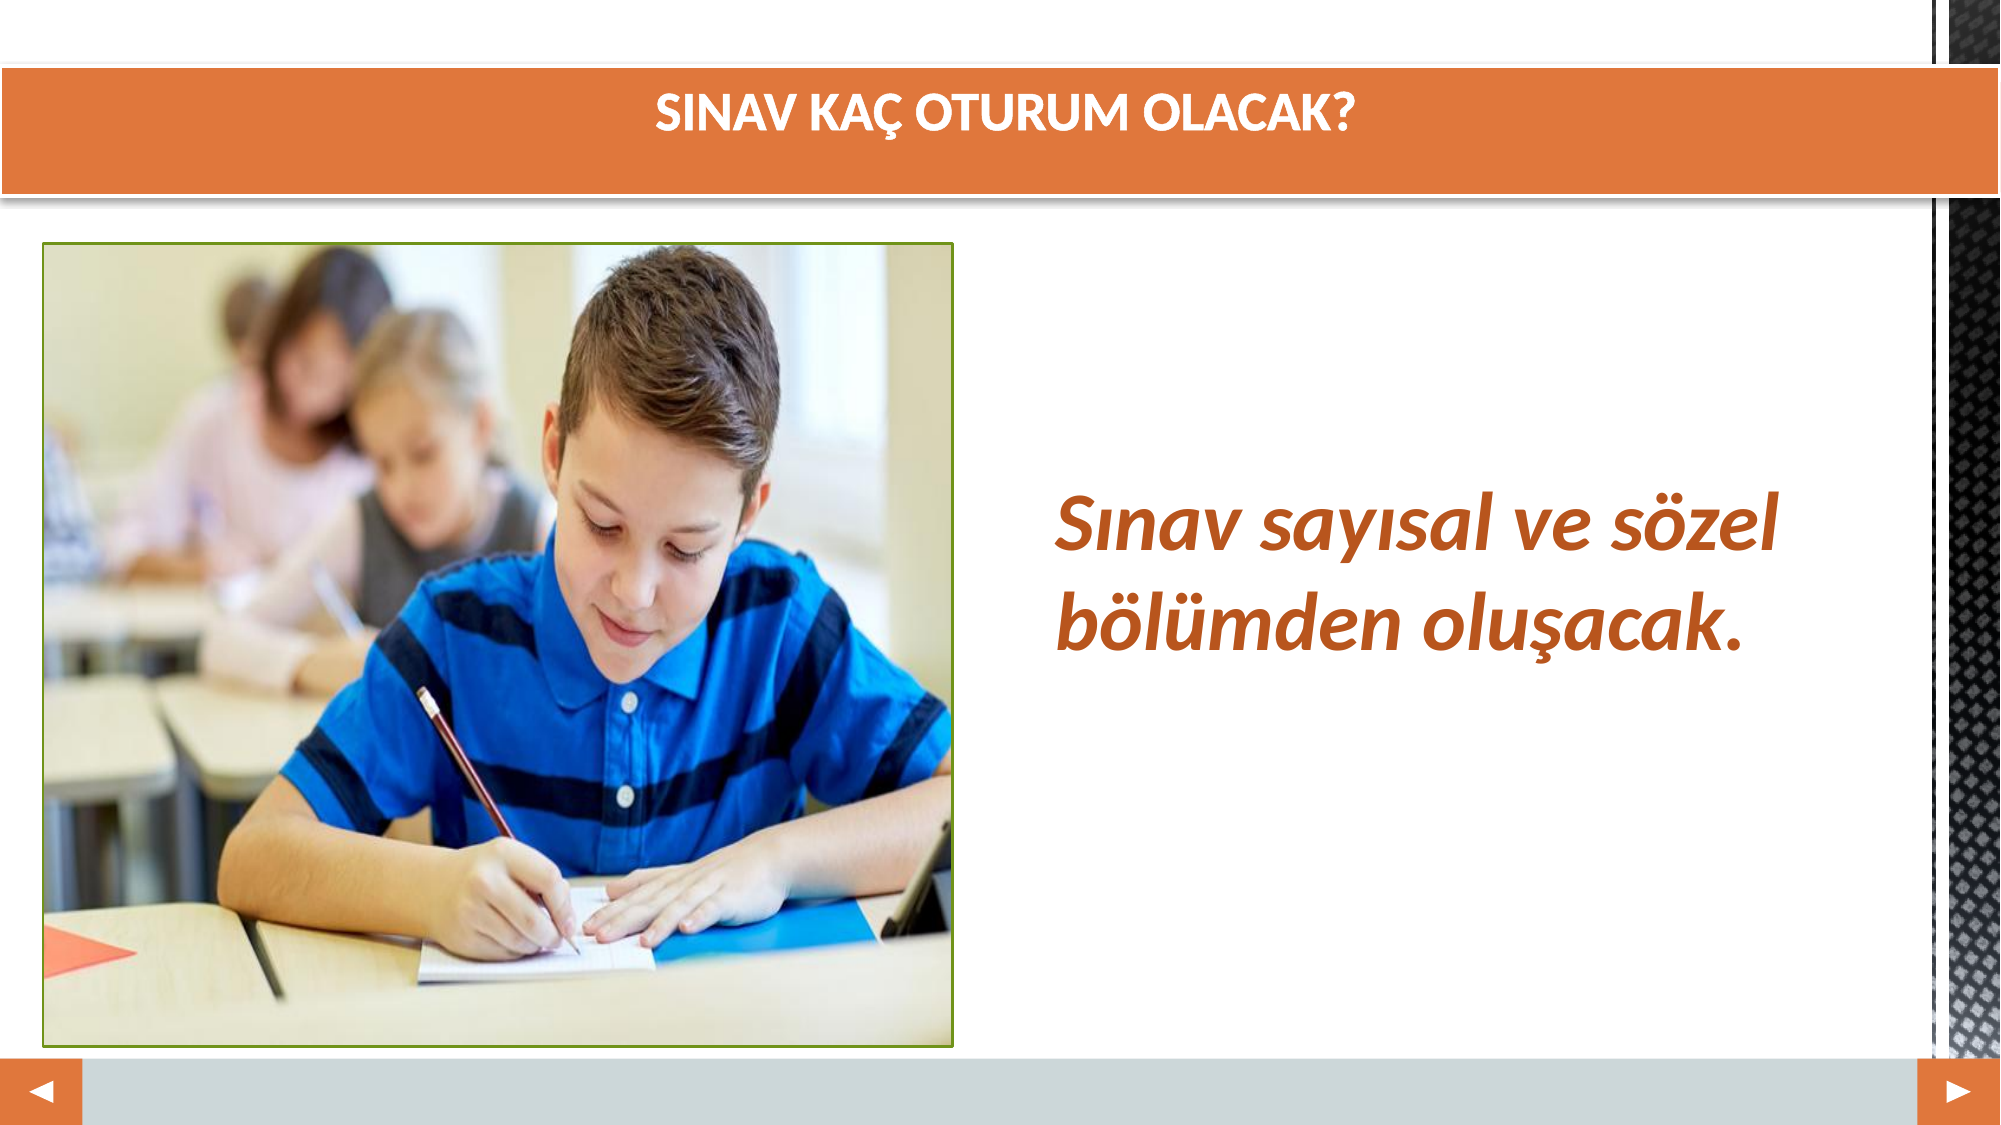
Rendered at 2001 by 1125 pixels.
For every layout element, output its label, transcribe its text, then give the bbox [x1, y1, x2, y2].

text_box Sınav sayısal ve sözel bölümden oluşacak. [1035, 457, 1923, 678]
text_box [42, 242, 954, 1048]
title SINAV KAÇ OTURUM OLACAK? [0, 64, 2000, 198]
picture [1929, 198, 2000, 1058]
picture [1929, 0, 2000, 64]
